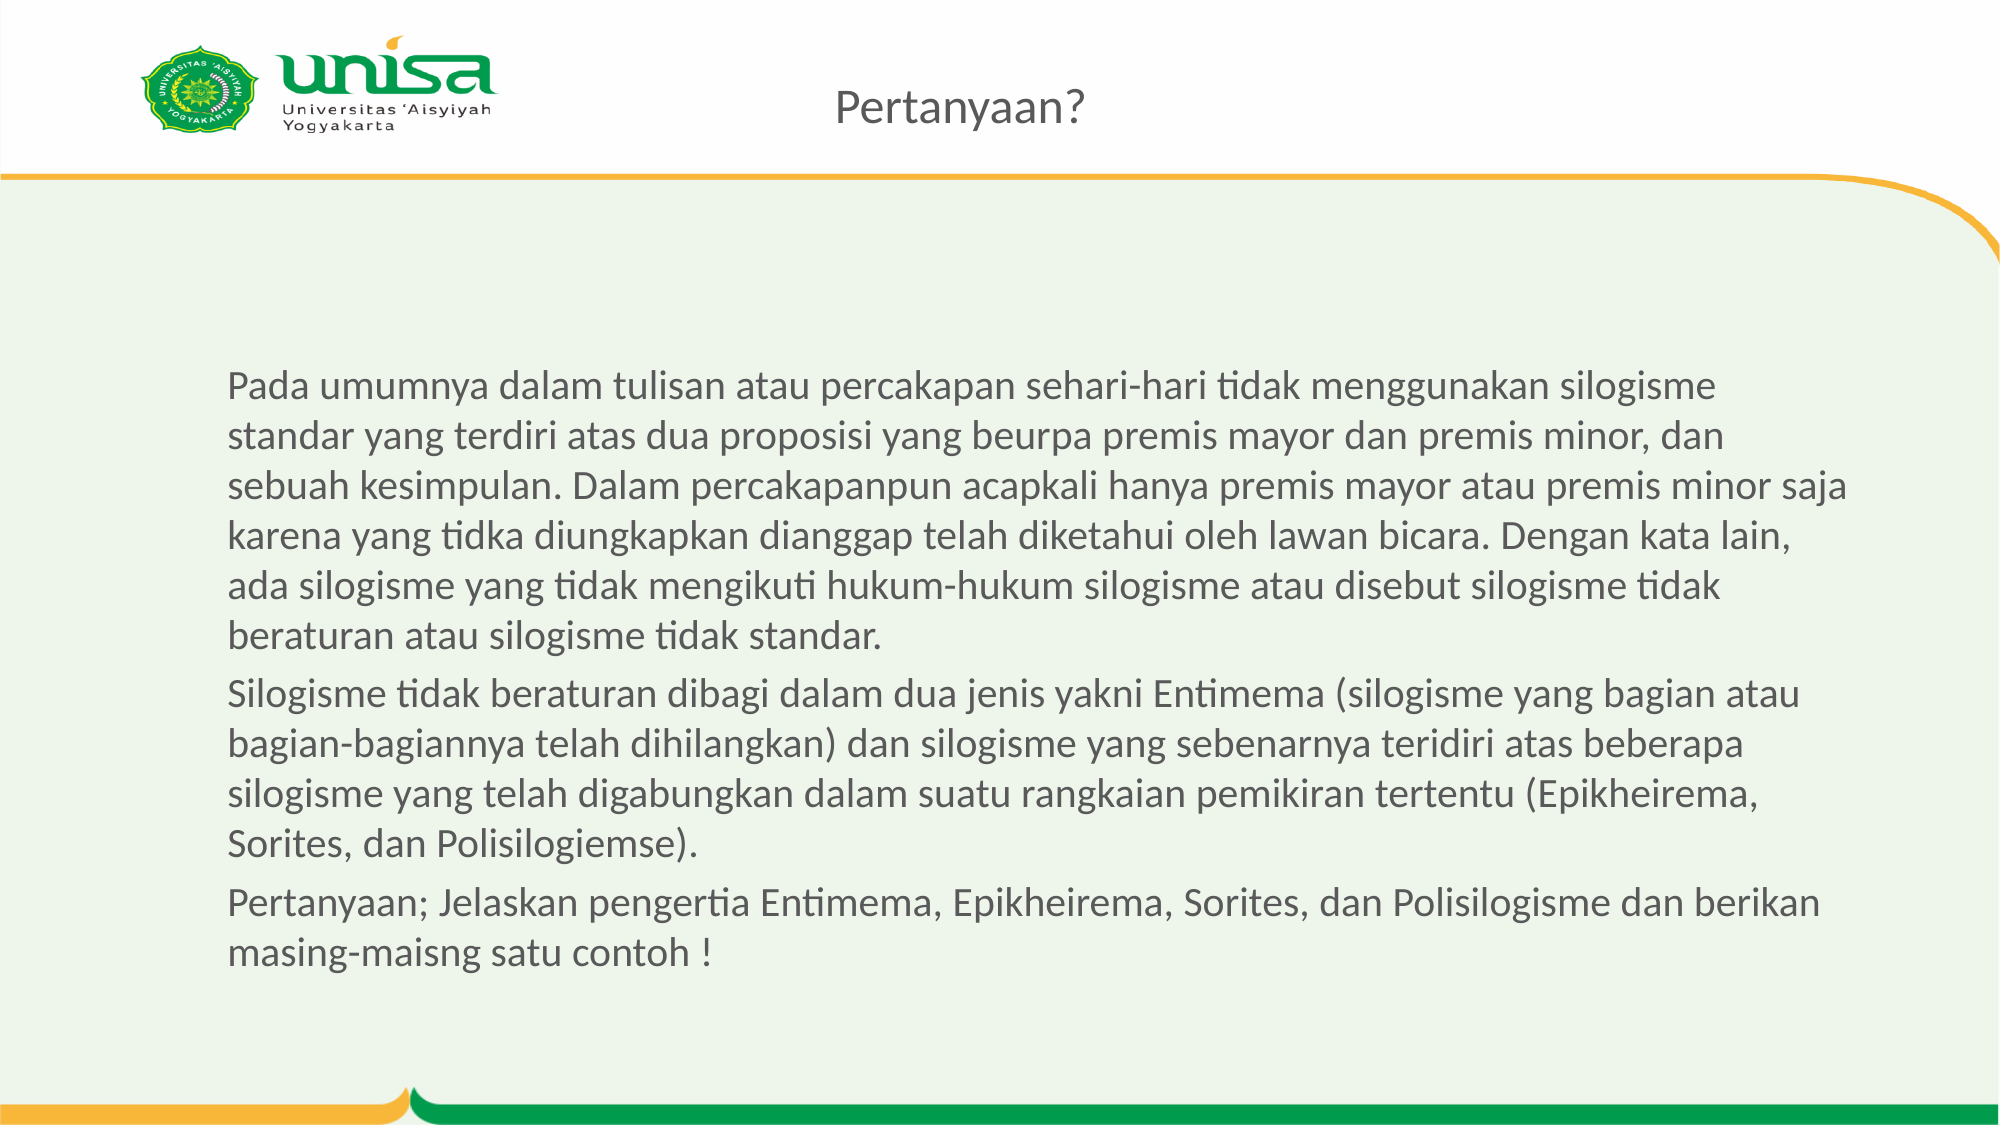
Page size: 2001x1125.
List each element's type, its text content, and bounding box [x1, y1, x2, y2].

list Pada umumnya dalam tulisan atau percakapan sehari-hari tidak menggunakan silogisme standar yang terdiri atas dua proposisi yang beurpa premis mayor dan premis minor, dan sebuah kesimpulan. Dalam percakapanpun acapkali hanya premis mayor atau premis minor saja karena yang tidka diungkapkan dianggap telah diketahui oleh lawan bicara. Dengan kata lain, ada silogisme yang tidak mengikuti hukum-hukum silogisme atau disebut silogisme tidak beraturan atau silogisme tidak standar. Silogisme tidak beraturan dibagi dalam dua jenis yakni Entimema (silogisme yang bagian atau bagian-bagiannya telah dihilangkan) dan silogisme yang sebenarnya teridiri atas beberapa silogisme yang telah digabungkan dalam suatu rangkaian pemikiran tertentu (Epikheirema, Sorites, dan Polisilogiemse). Pertanyaan; Jelaskan pengertia Entimema, Epikheirema, Sorites, dan Polisilogisme dan berikan masing-maisng satu contoh ! [212, 350, 1867, 1059]
picture [0, 0, 2000, 1125]
title Pertanyaan? [820, 66, 1867, 138]
